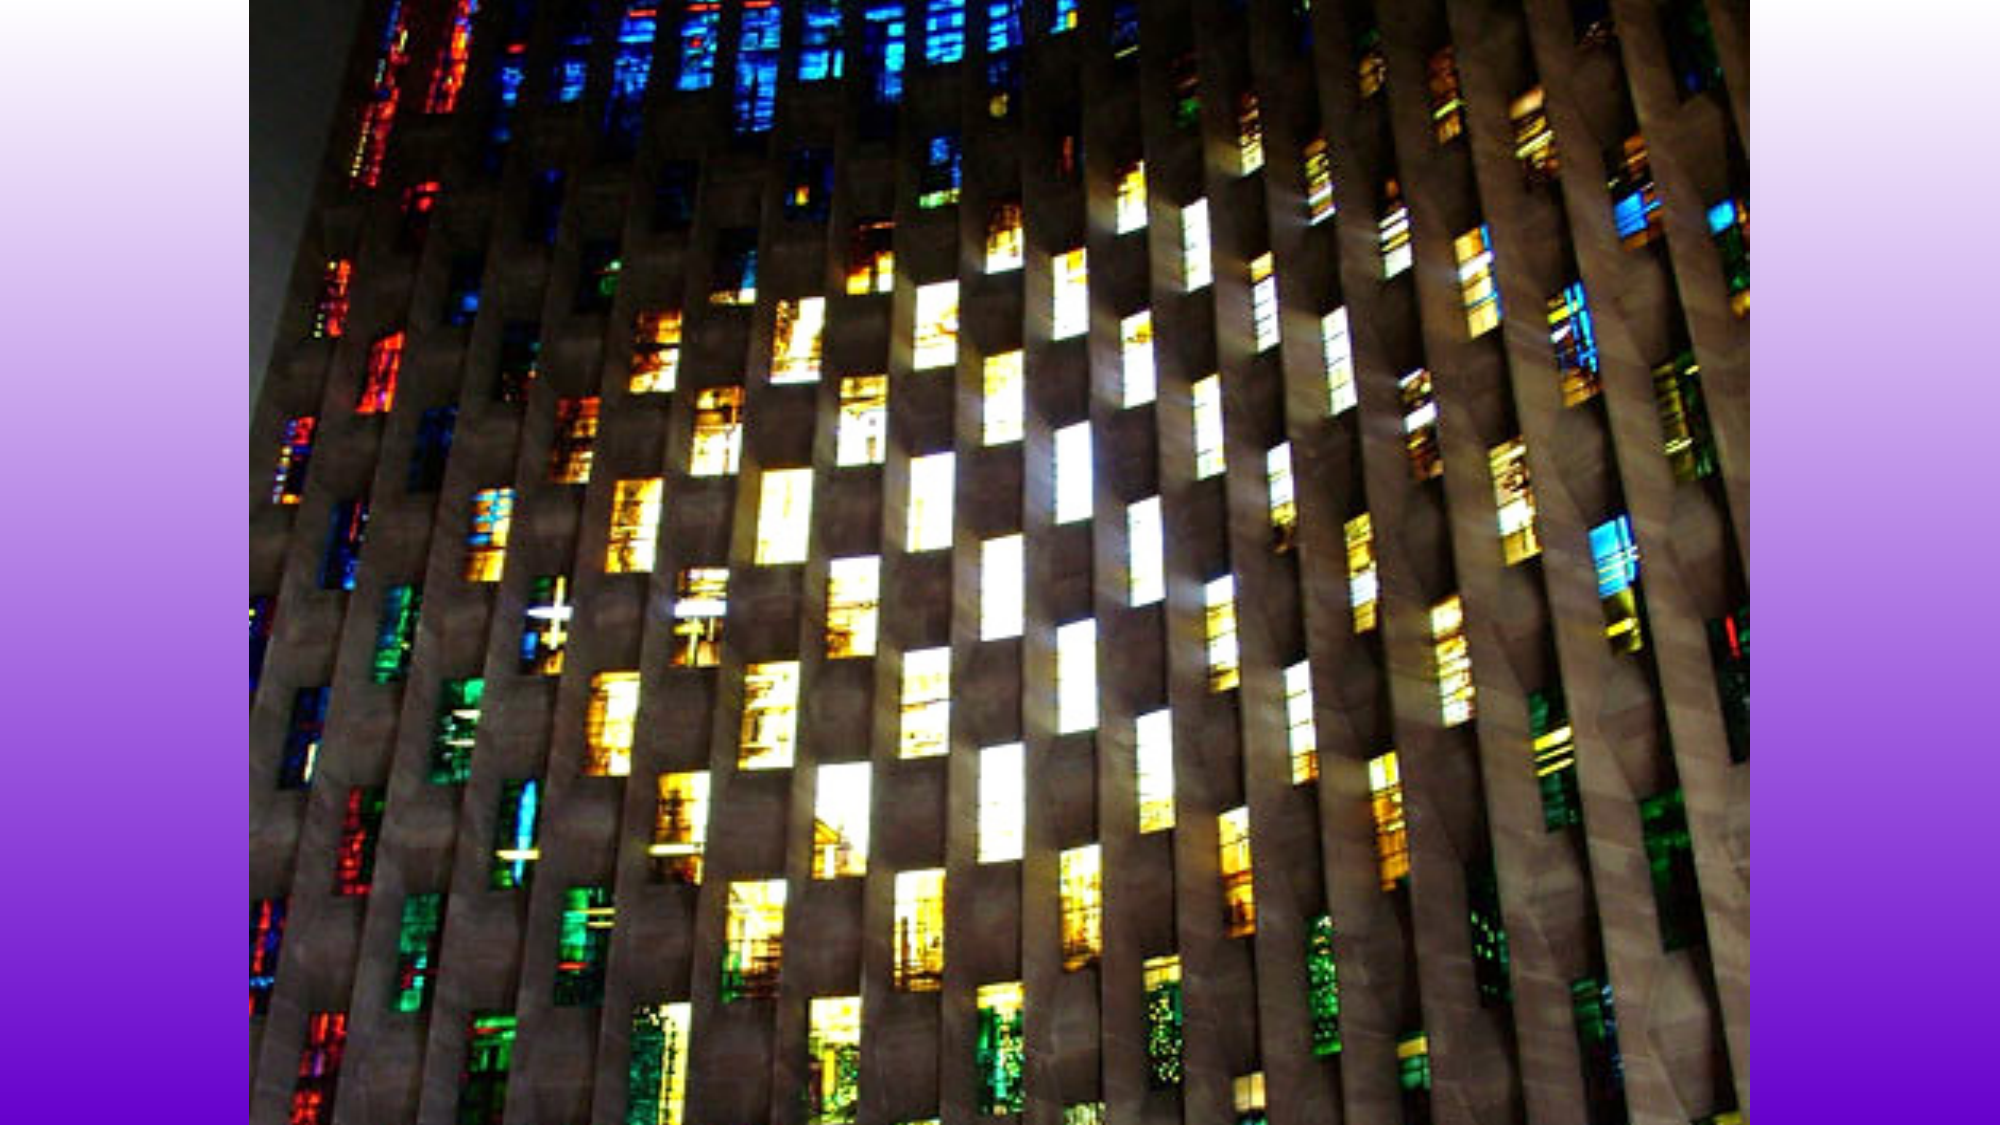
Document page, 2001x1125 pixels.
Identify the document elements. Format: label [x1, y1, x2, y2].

picture [249, 0, 1751, 1125]
